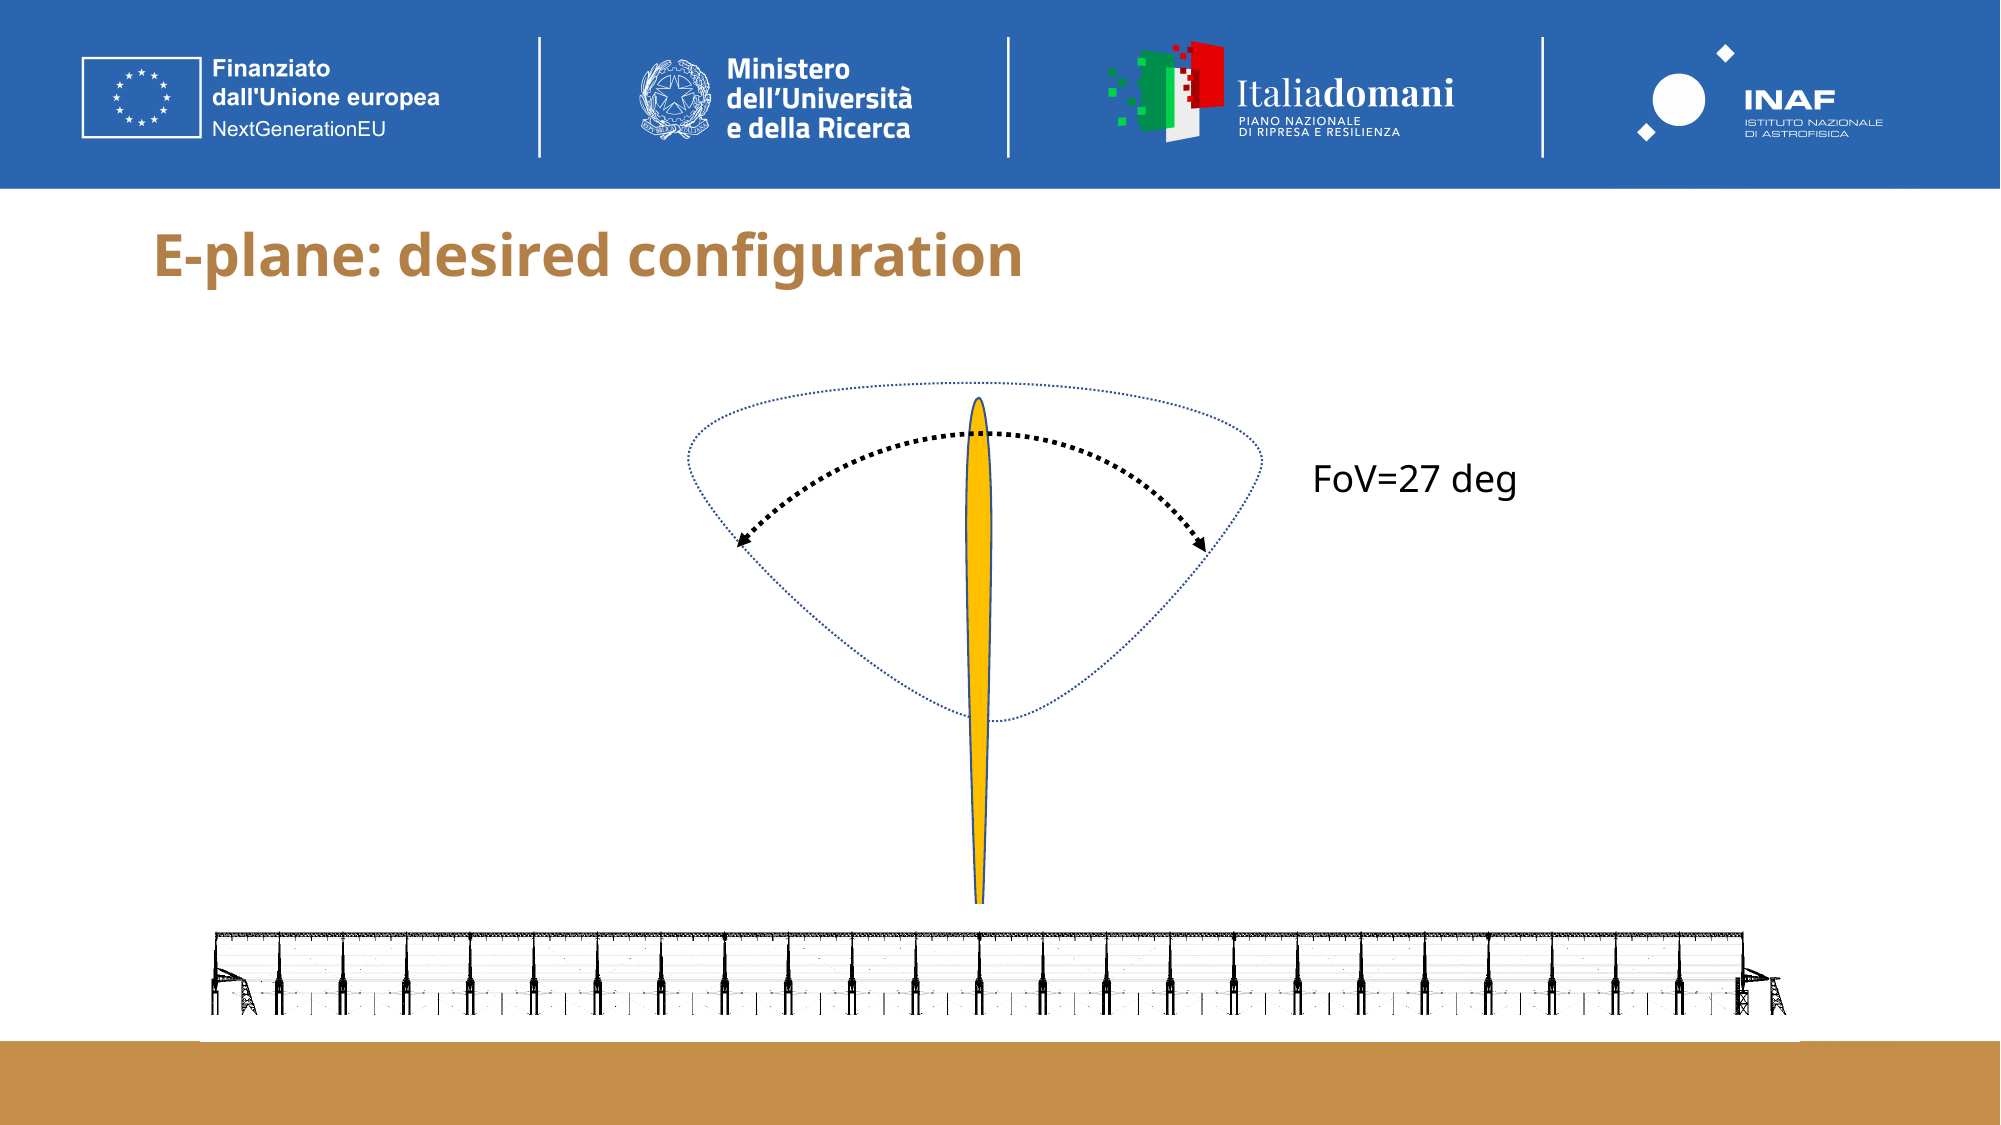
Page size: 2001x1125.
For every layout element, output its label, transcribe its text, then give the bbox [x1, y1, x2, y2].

text_box [736, 433, 1206, 727]
picture [0, 903, 2000, 1125]
title E-plane: desired configuration [137, 219, 1863, 348]
text_box [687, 381, 1260, 723]
picture [0, 0, 2000, 196]
text_box [968, 699, 990, 903]
text_box [968, 396, 989, 433]
text_box FoV=27 deg [1216, 448, 1614, 508]
text_box [1595, 19, 1974, 176]
